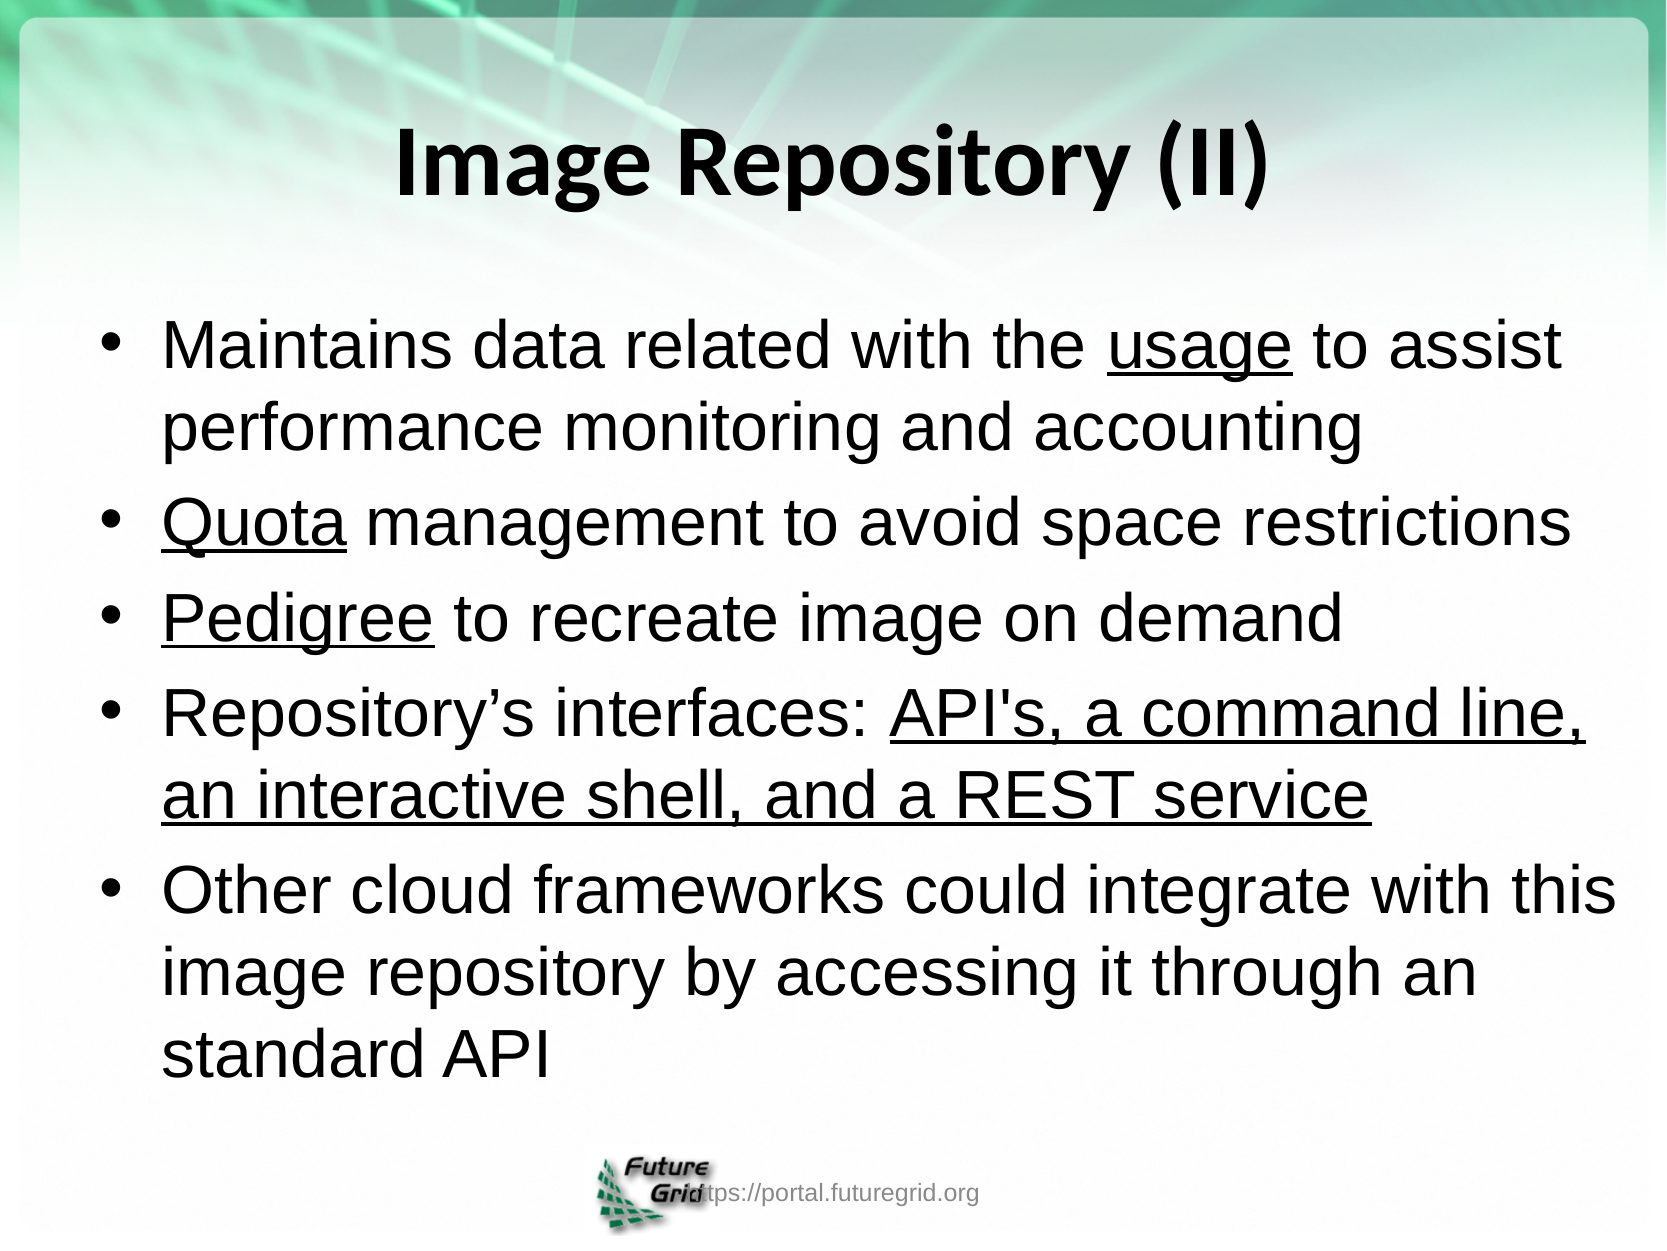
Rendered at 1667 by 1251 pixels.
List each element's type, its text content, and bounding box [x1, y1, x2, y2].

list Maintains data related with the usage to assist performance monitoring and accounting Quota management to avoid space restrictions Pedigree to recreate image on demand Repository’s interfaces: API's, a command line, an interactive shell, and a REST service Other cloud frameworks could integrate with this image repository by accessing it through an standard API [83, 291, 1646, 1117]
picture [0, 0, 1667, 1250]
footer https://portal.futuregrid.org [569, 1158, 1098, 1225]
title Image Repository (II) [83, 50, 1584, 259]
